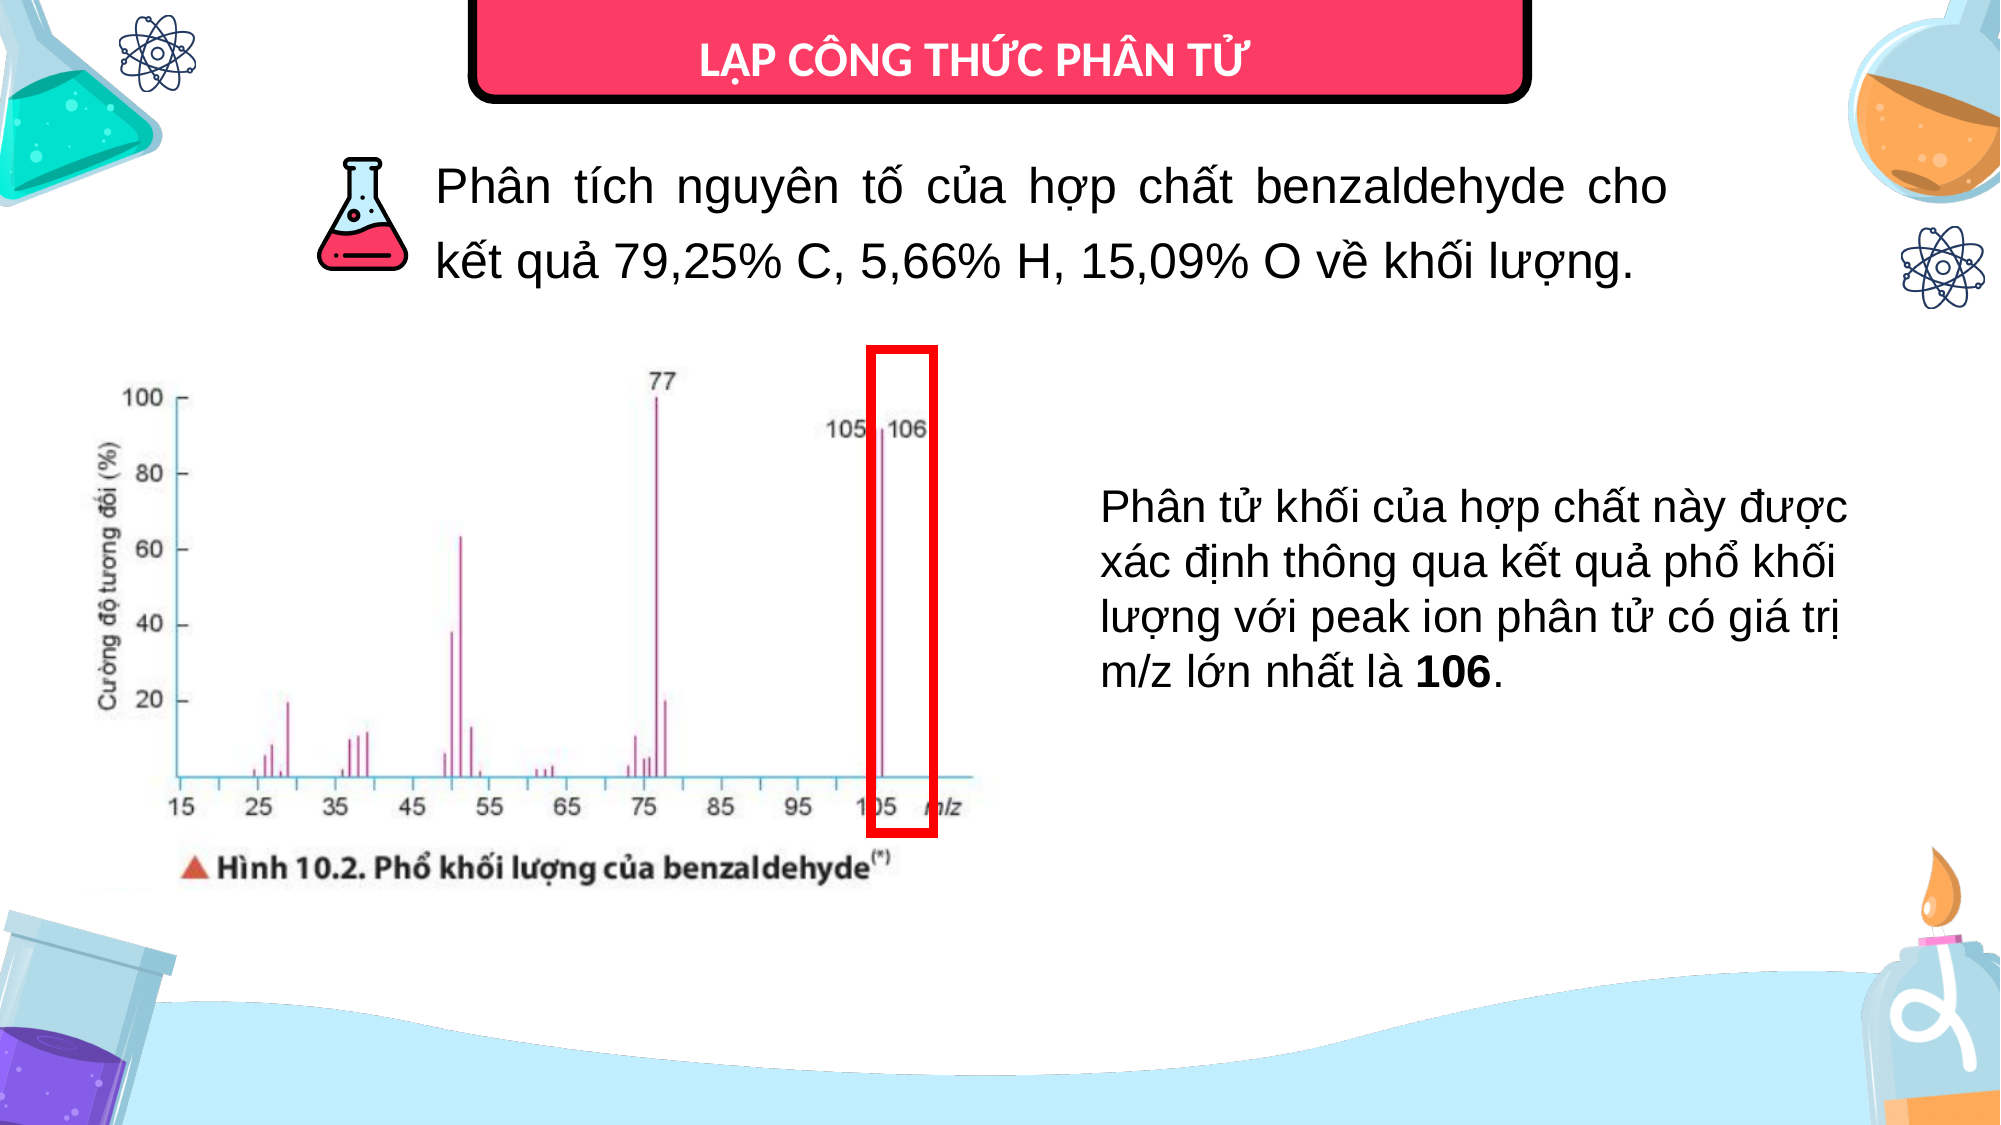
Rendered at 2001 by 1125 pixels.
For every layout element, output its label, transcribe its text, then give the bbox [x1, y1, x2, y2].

text_box Phân tử khối của hợp chất này được xác định thông qua kết quả phổ khối lượng với peak ion phân tử có giá trị m/z lớn nhất là 106. [1085, 469, 1925, 704]
picture [75, 329, 1012, 891]
picture [0, 0, 196, 210]
text_box [471, 0, 1529, 101]
picture [1901, 226, 1985, 309]
picture [0, 839, 2000, 1125]
picture [1823, 0, 2000, 228]
text_box LẬP CÔNG THỨC PHÂN TỬ [684, 18, 1266, 94]
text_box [305, 131, 1684, 291]
